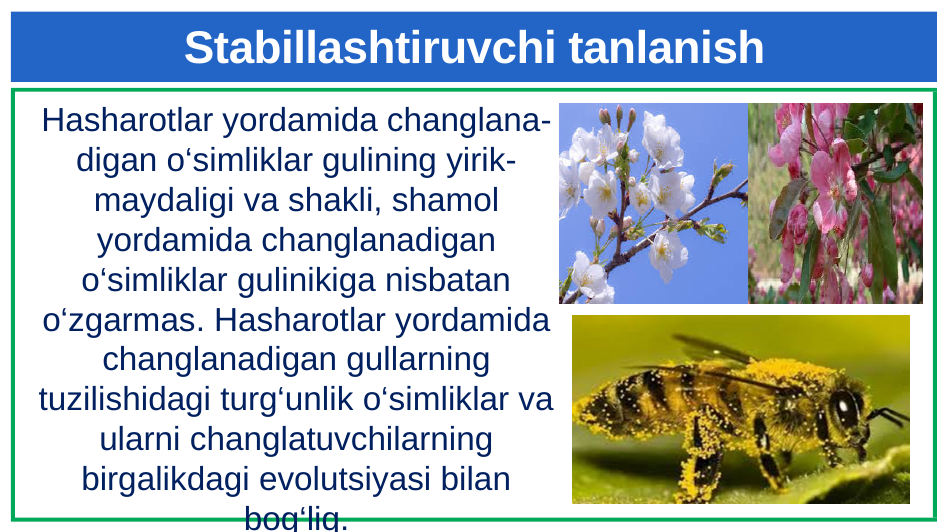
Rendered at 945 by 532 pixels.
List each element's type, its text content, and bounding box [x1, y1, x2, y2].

title Stabillashtiruvchi tanlanish [23, 17, 926, 81]
text_box Hasharotlar yordamida changlana- digan o‘simliklar gulining yirik-maydaligi va shakli, shamol yordamida changlanadigan o‘simliklar gulinikiga nisbatan o‘zgarmas. Hasharotlar yordamida changlanadigan gullarning tuzilishidagi turg‘unlik o‘simliklar va ularni changlatuvchilarning birgalikdagi evolutsiyasi bilan bog‘liq. [9, 90, 584, 532]
picture [572, 315, 910, 504]
picture [559, 103, 923, 304]
